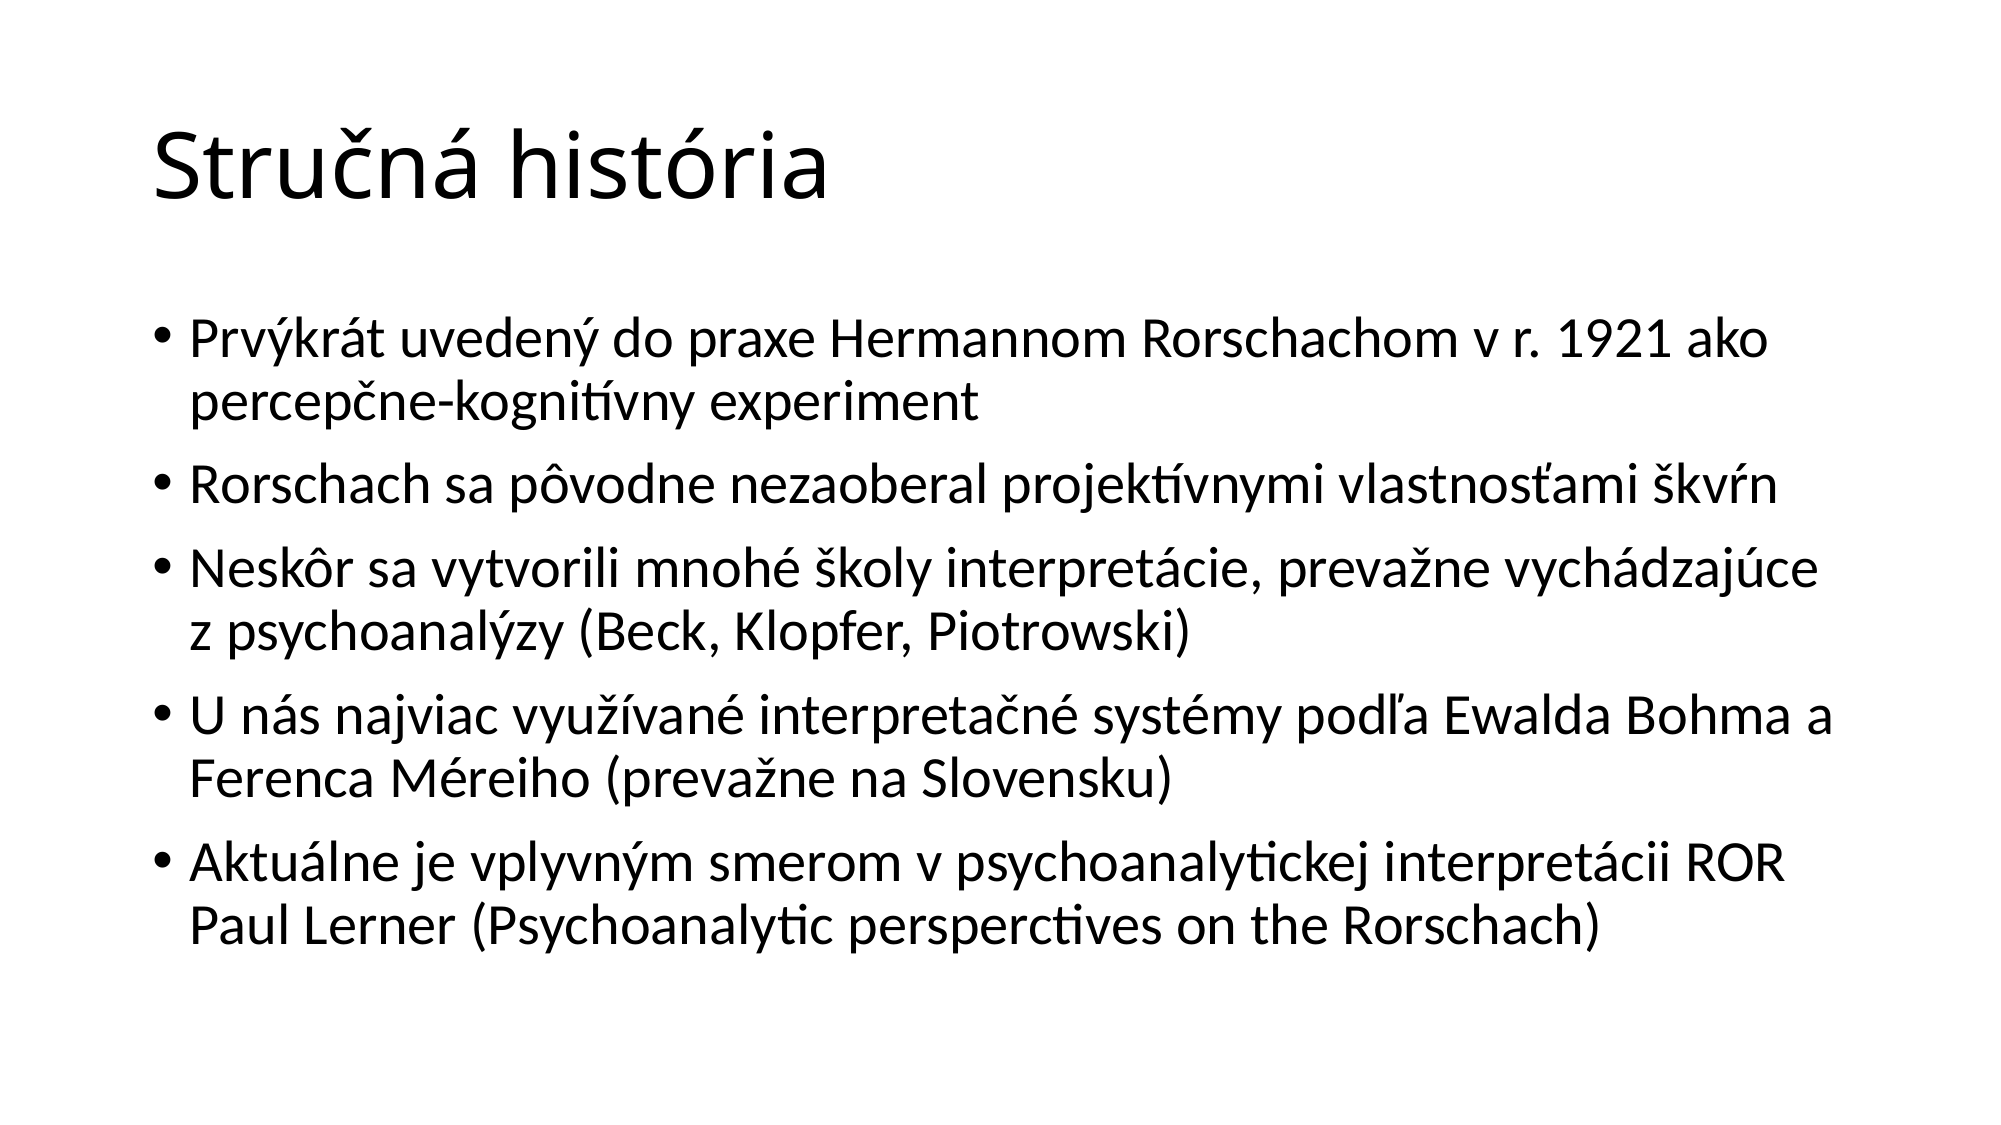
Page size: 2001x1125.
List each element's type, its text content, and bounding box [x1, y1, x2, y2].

title Stručná história [137, 59, 1863, 278]
list Prvýkrát uvedený do praxe Hermannom Rorschachom v r. 1921 ako percepčne-kognitívny experiment Rorschach sa pôvodne nezaoberal projektívnymi vlastnosťami škvŕn Neskôr sa vytvorili mnohé školy interpretácie, prevažne vychádzajúce z psychoanalýzy (Beck, Klopfer, Piotrowski) U nás najviac využívané interpretačné systémy podľa Ewalda Bohma a Ferenca Méreiho (prevažne na Slovensku) Aktuálne je vplyvným smerom v psychoanalytickej interpretácii ROR Paul Lerner (Psychoanalytic persperctives on the Rorschach) [137, 299, 1863, 1014]
